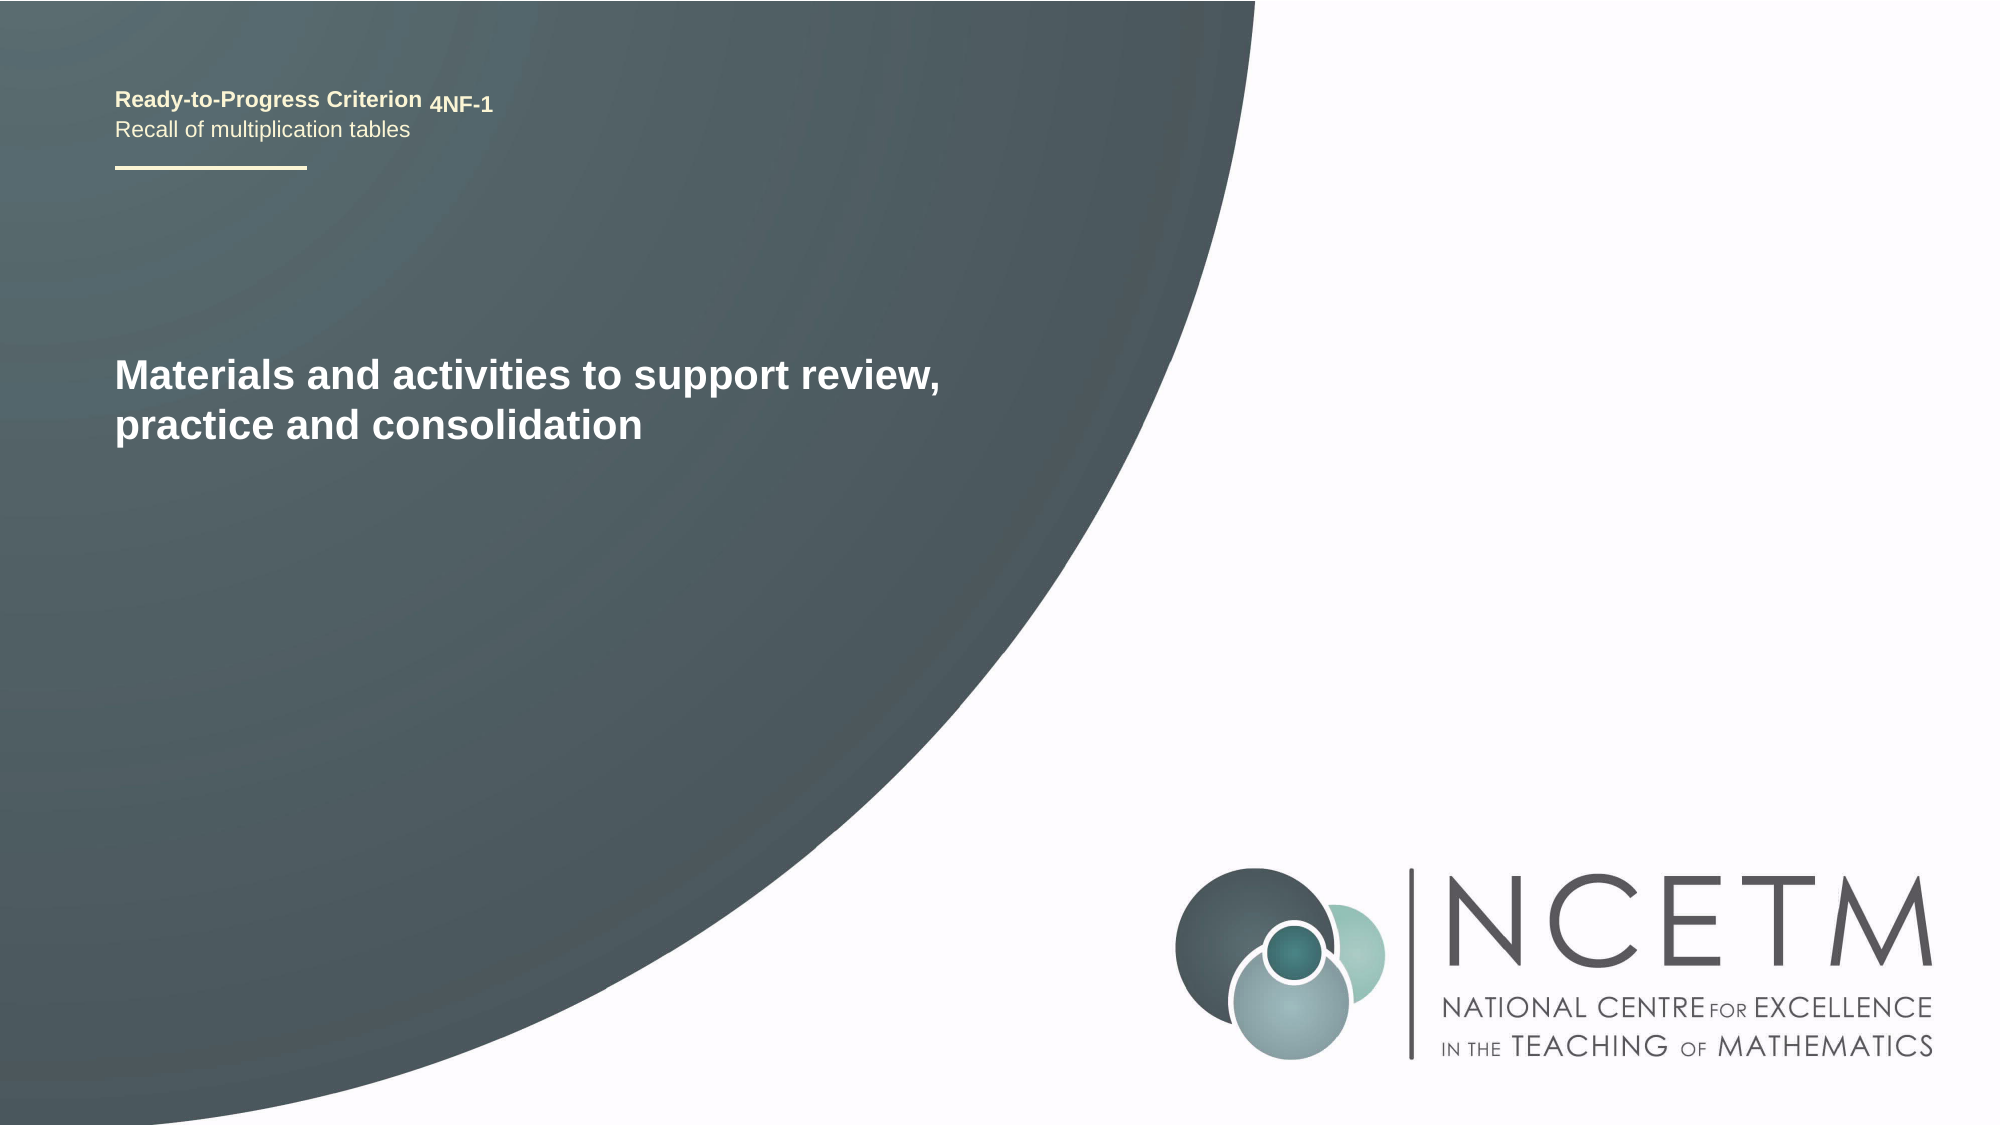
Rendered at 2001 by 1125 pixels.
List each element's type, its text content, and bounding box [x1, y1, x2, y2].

list 4NF-1 [414, 85, 611, 135]
list Recall of multiplication tables [99, 109, 1121, 160]
picture [0, 1, 2001, 1125]
